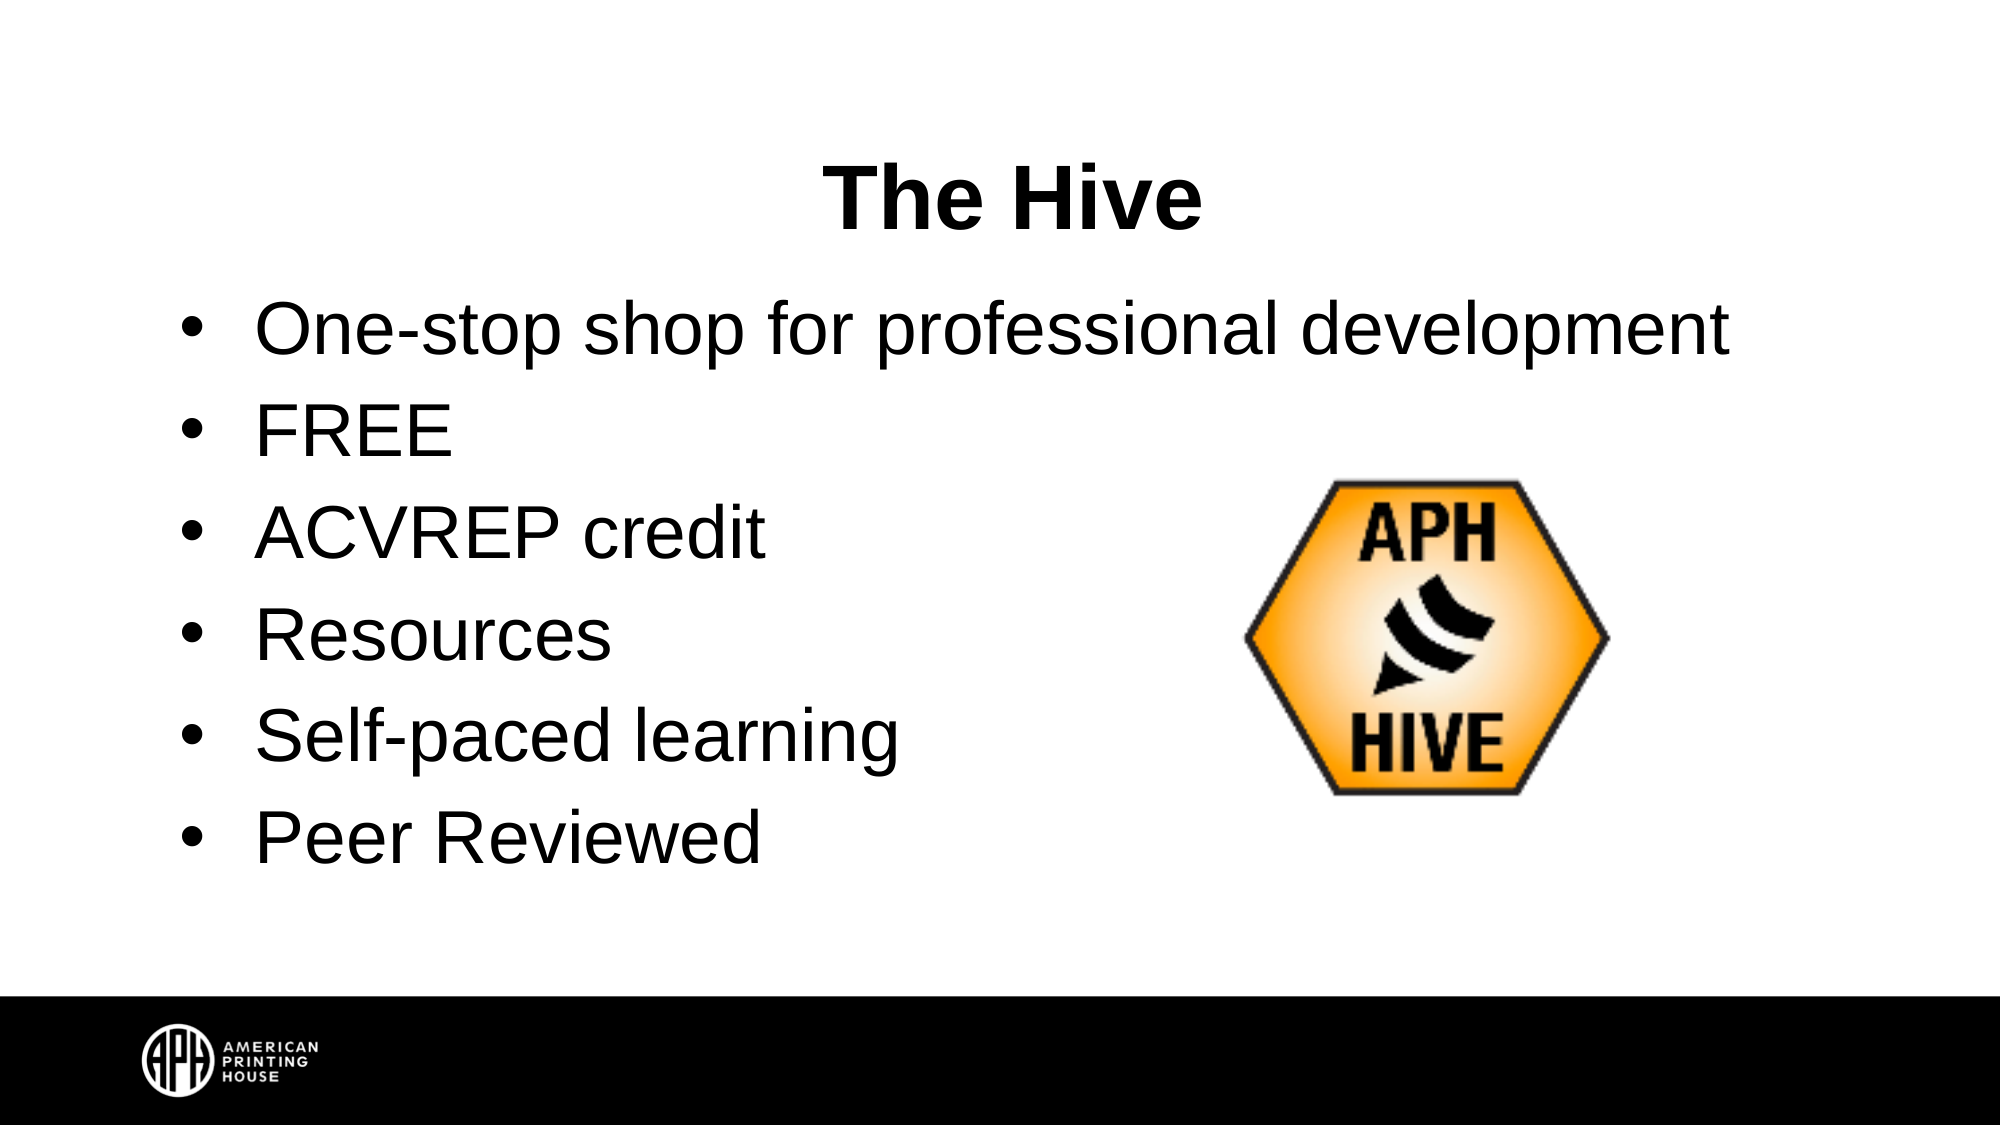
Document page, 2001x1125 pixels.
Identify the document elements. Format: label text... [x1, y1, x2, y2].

list One-stop shop for professional development FREE ACVREP credit Resources Self-paced learning Peer Reviewed [164, 282, 1863, 925]
title The Hive [164, 128, 1863, 271]
picture [1235, 450, 1627, 831]
picture [137, 1019, 326, 1102]
